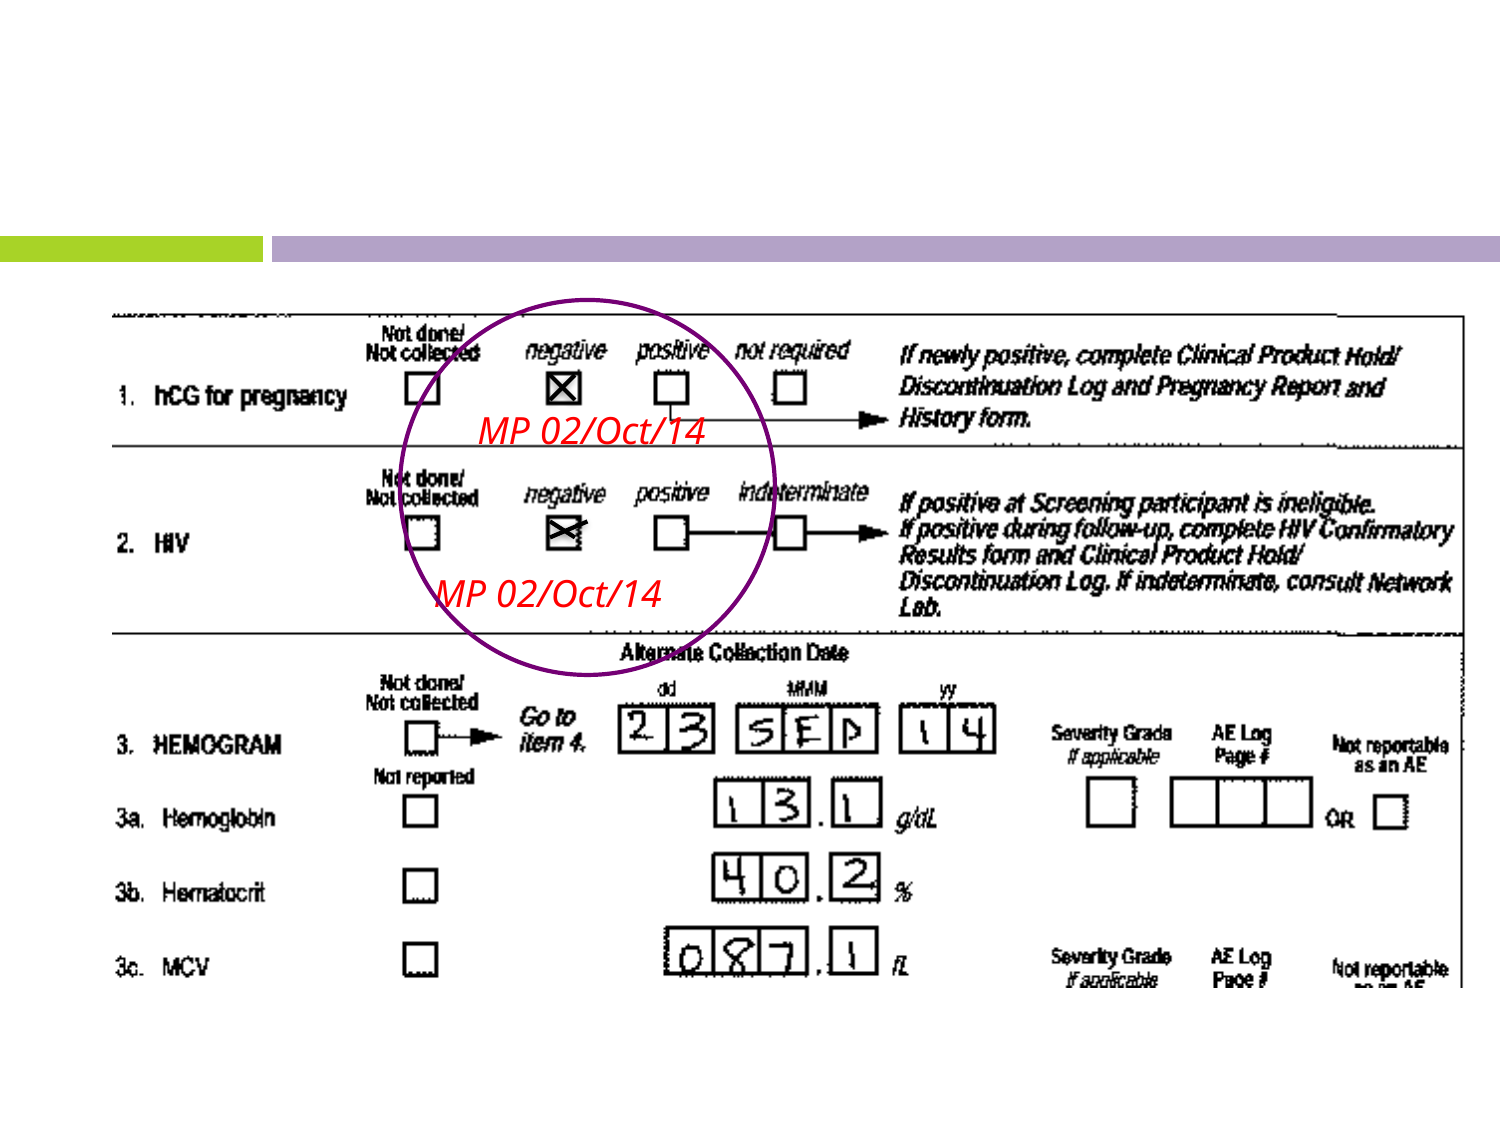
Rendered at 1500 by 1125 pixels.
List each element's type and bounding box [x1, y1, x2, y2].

text_box [549, 521, 576, 538]
text_box [576, 521, 588, 538]
list [112, 312, 1485, 988]
picture [0, 236, 1500, 262]
text_box [520, 297, 655, 310]
text_box [549, 374, 576, 401]
